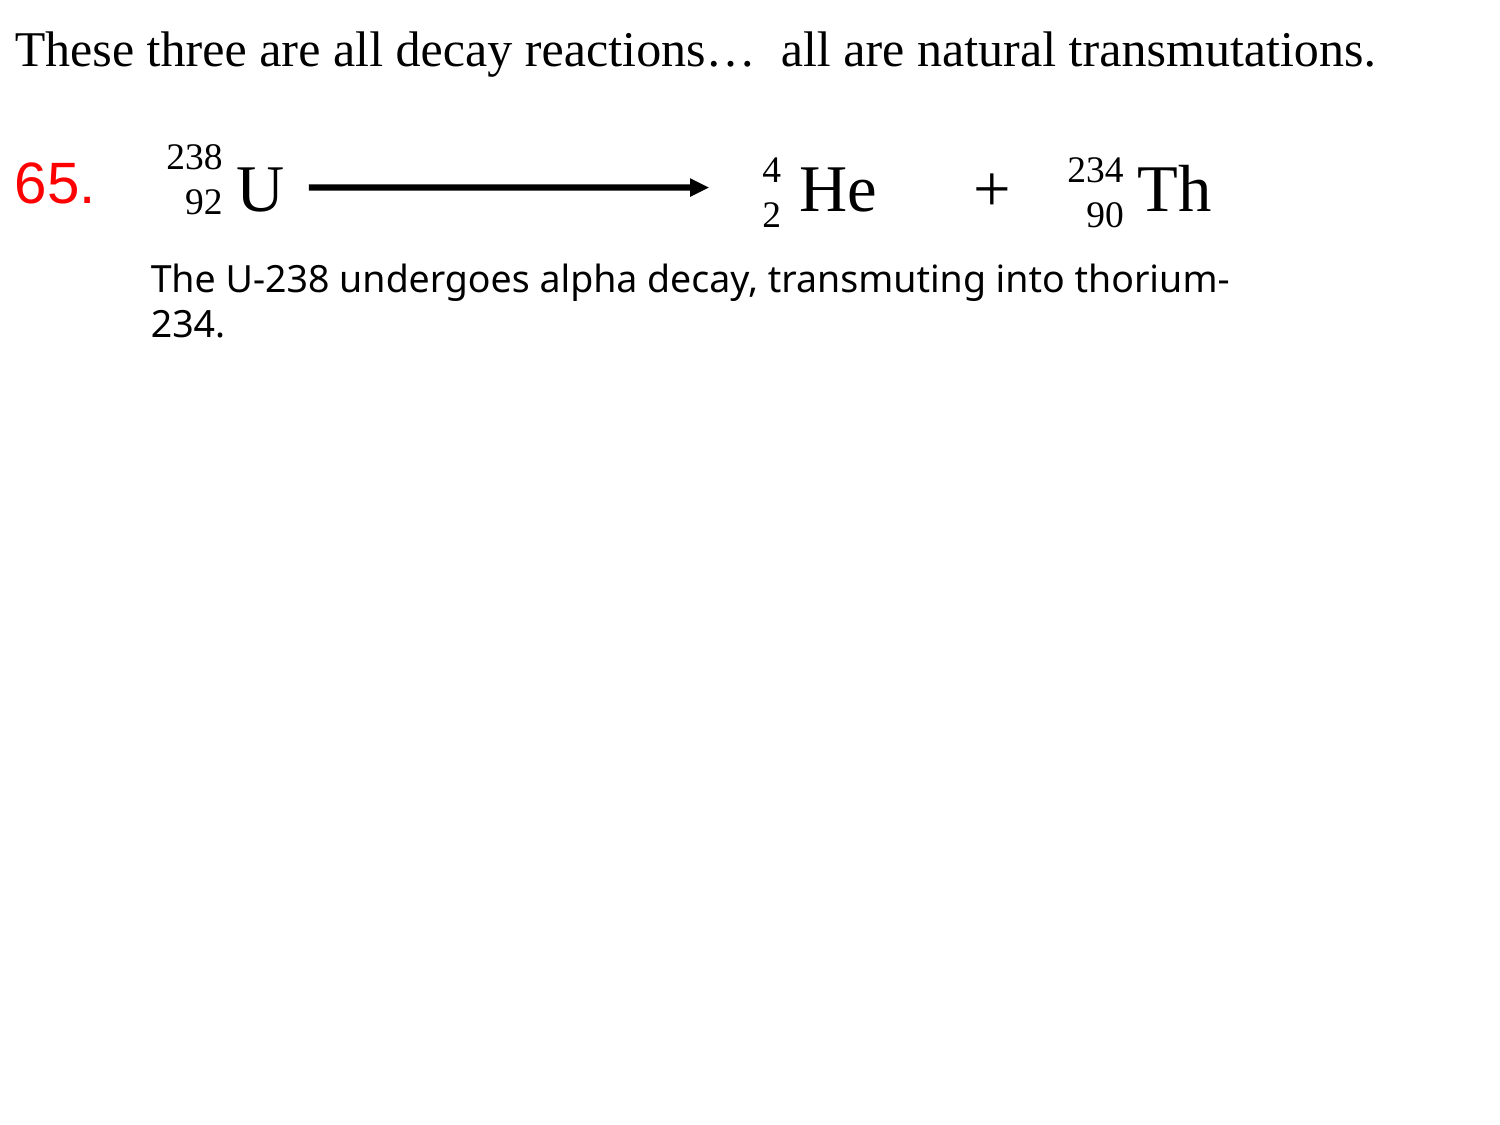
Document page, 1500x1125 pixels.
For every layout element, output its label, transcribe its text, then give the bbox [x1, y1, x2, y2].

text_box These three are all decay reactions… all are natural transmutations. [0, 9, 1500, 148]
text_box Th [1123, 137, 1228, 233]
text_box The U-238 undergoes alpha decay, transmuting into thorium-234. [136, 247, 1282, 353]
text_box 238 92 [87, 124, 238, 230]
text_box 234 90 [1052, 137, 1139, 243]
text_box He [784, 137, 893, 233]
text_box 65. [0, 137, 116, 293]
text_box [308, 181, 709, 194]
text_box + [958, 137, 1047, 233]
text_box U [221, 137, 334, 233]
text_box 4 2 [747, 137, 797, 243]
